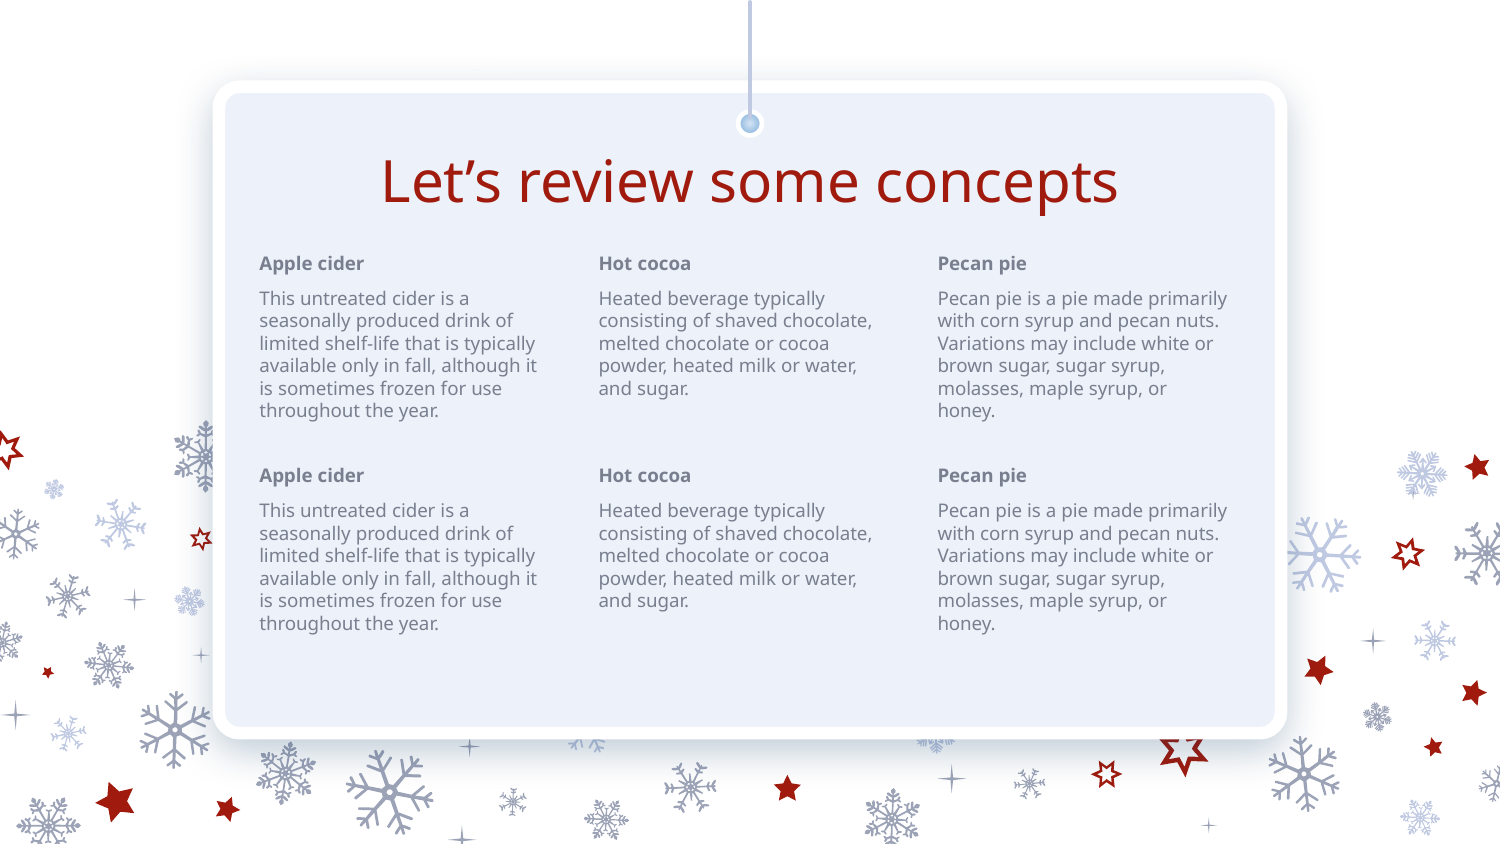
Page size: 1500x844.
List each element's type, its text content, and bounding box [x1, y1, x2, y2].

list Hot cocoa Heated beverage typically consisting of shaved chocolate, melted chocolate or cocoa powder, heated milk or water, and sugar. [583, 236, 906, 439]
title Let’s review some concepts [263, 142, 1238, 217]
list Apple cider This untreated cider is a seasonally produced drink of limited shelf-life that is typically available only in fall, although it is sometimes frozen for use throughout the year. [244, 236, 567, 439]
list Hot cocoa Heated beverage typically consisting of shaved chocolate, melted chocolate or cocoa powder, heated milk or water, and sugar. [583, 448, 906, 651]
list Apple cider This untreated cider is a seasonally produced drink of limited shelf-life that is typically available only in fall, although it is sometimes frozen for use throughout the year. [244, 448, 567, 651]
list Pecan pie Pecan pie is a pie made primarily with corn syrup and pecan nuts. Variations may include white or brown sugar, sugar syrup, molasses, maple syrup, or honey. [922, 236, 1245, 439]
list Pecan pie Pecan pie is a pie made primarily with corn syrup and pecan nuts. Variations may include white or brown sugar, sugar syrup, molasses, maple syrup, or honey. [922, 448, 1245, 651]
